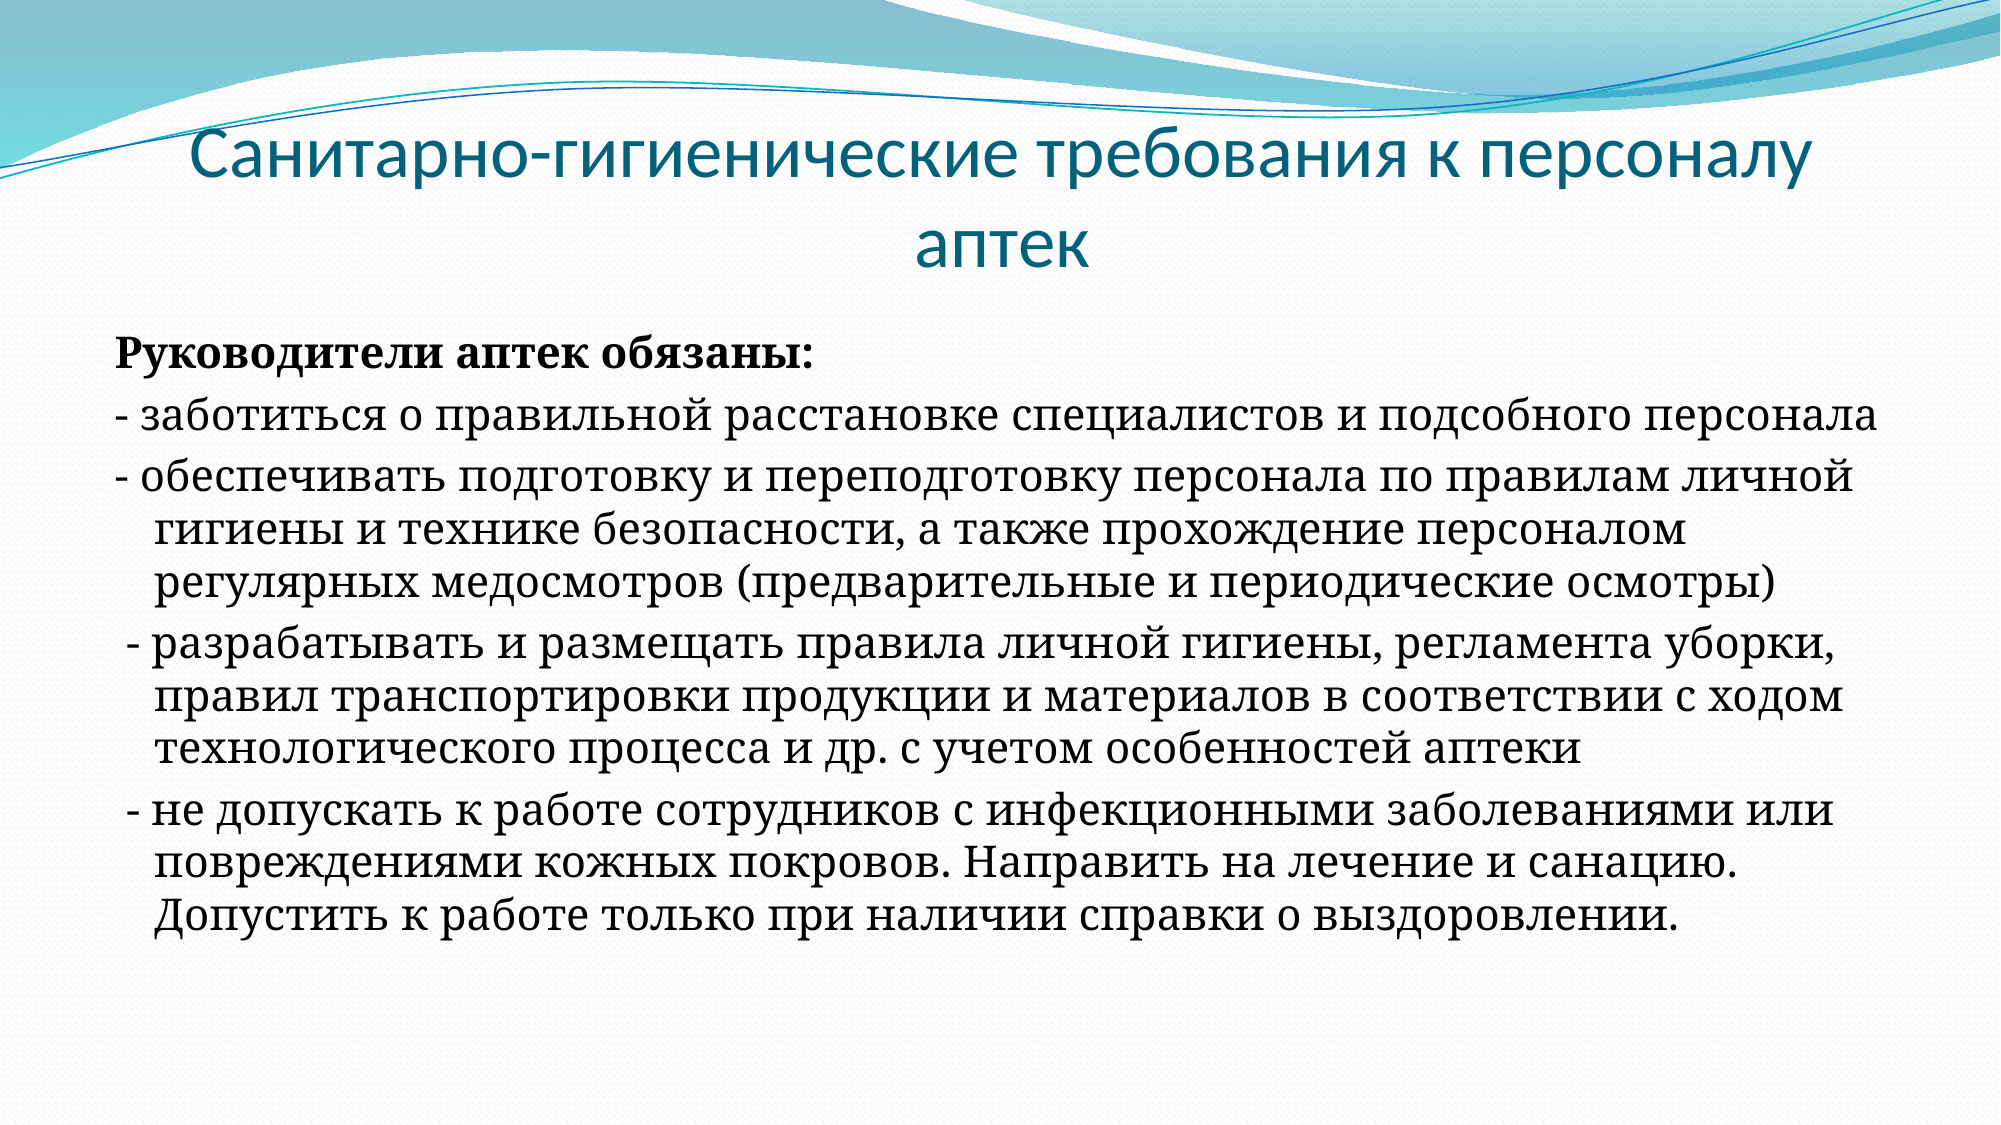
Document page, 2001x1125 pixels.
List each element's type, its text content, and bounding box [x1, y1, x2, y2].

list Руководители аптек обязаны: - заботиться о правильной расстановке специалистов и подсобного персонала - обеспечивать подготовку и переподготовку персонала по правилам личной гигиены и технике безопасности, а также прохождение персоналом регулярных медосмотров (предварительные и периодические осмотры) - разрабатывать и размещать правила личной гигиены, регламента уборки, правил транспортировки продукции и материалов в соответствии с ходом технологического процесса и др. с учетом особенностей аптеки - не допускать к работе сотрудников с инфекционными заболеваниями или повреждениями кожных покровов. Направить на лечение и санацию. Допустить к работе только при наличии справки о выздоровлении. [99, 317, 1900, 1038]
title Санитарно-гигиенические требования к персоналу аптек [102, 95, 1903, 283]
